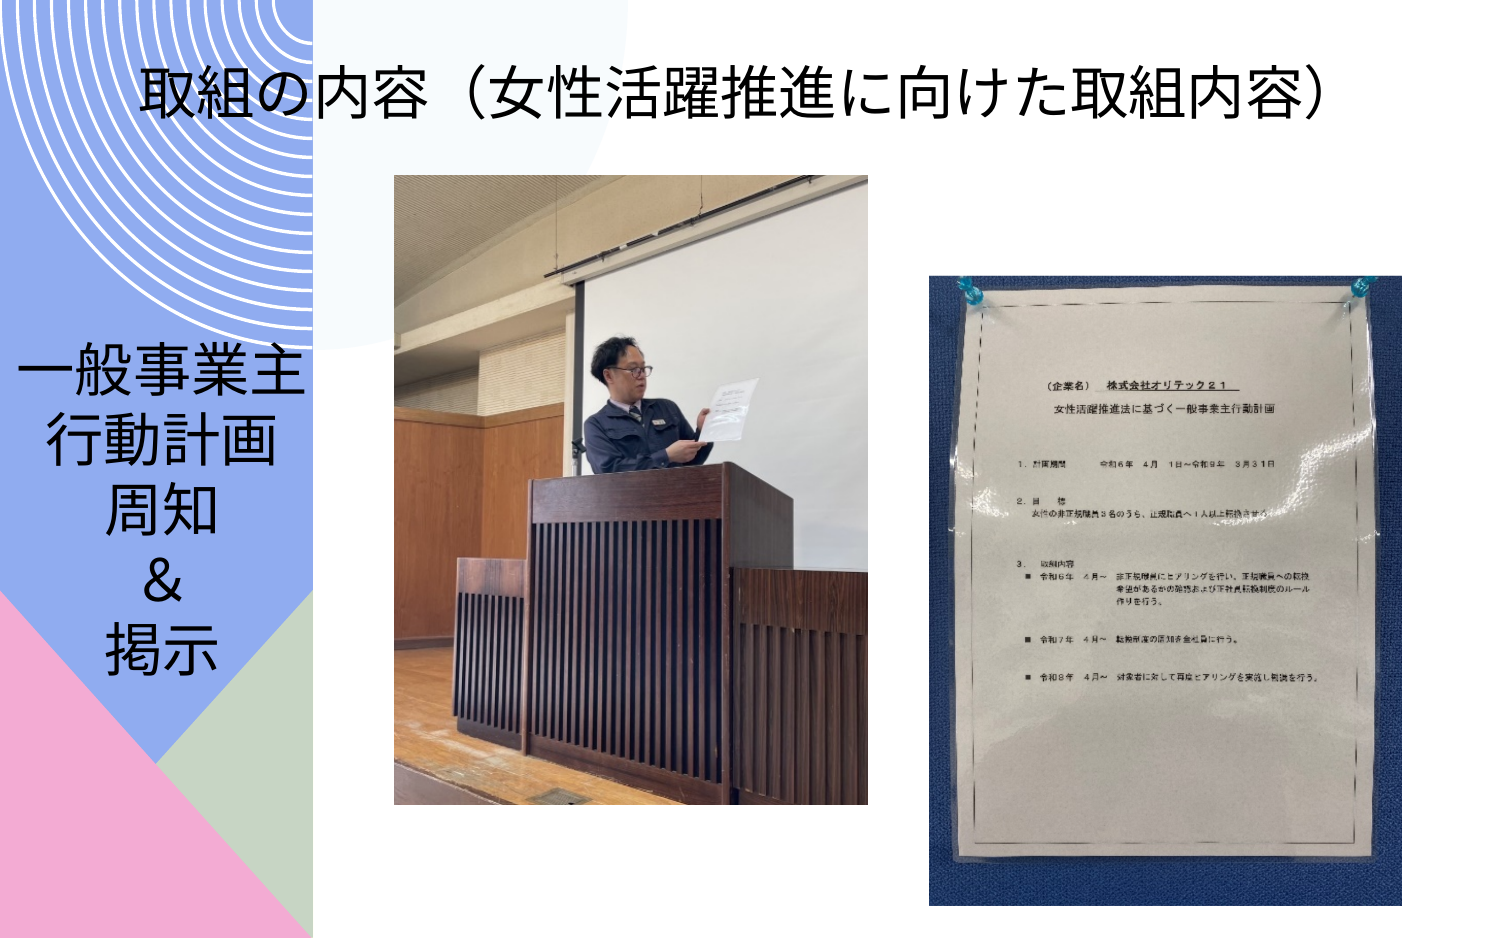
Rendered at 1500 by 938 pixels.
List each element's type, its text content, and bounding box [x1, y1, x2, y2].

text_box 一般事業主 行動計画 周知 ＆ 掲示 [1, 325, 323, 691]
title 取組の内容（女性活躍推進に向けた取組内容） [30, 27, 1470, 156]
picture [394, 175, 1480, 905]
